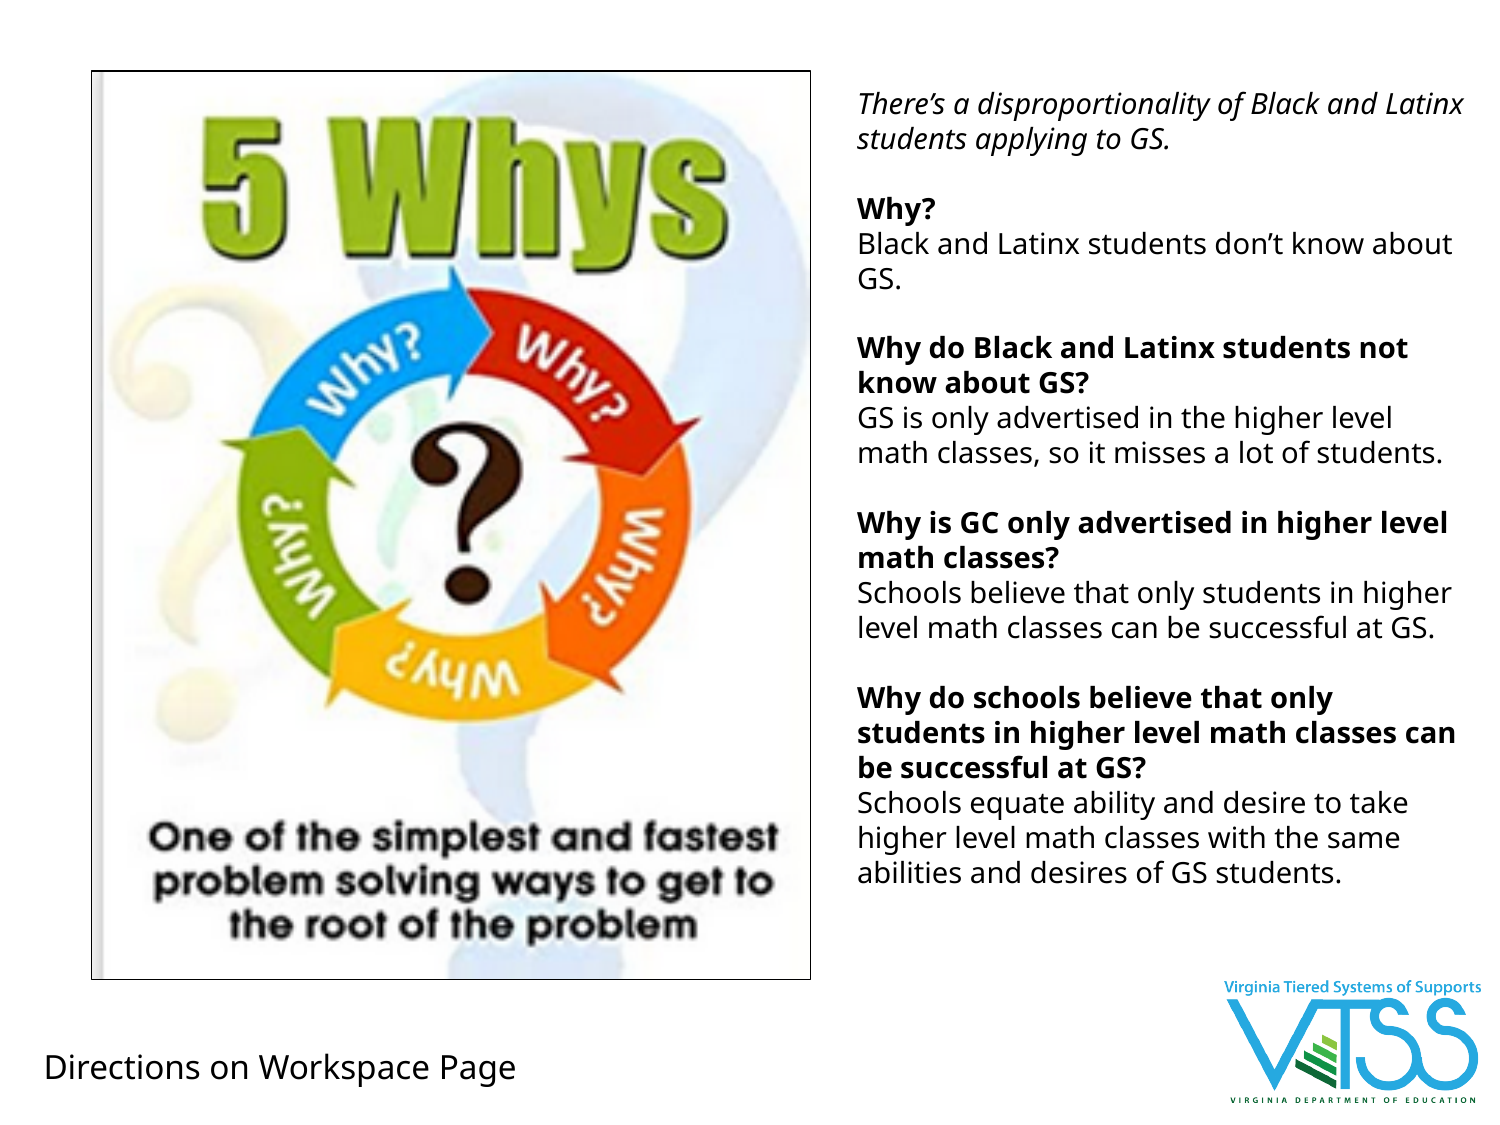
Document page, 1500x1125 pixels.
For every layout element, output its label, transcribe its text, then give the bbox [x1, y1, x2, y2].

text_box Directions on Workspace Page [28, 1030, 1132, 1101]
picture [1224, 980, 1481, 1103]
text_box There’s a disproportionality of Black and Latinx students applying to GS. Why? Black and Latinx students don’t know about GS. Why do Black and Latinx students not know about GS? GS is only advertised in the higher level math classes, so it misses a lot of students. Why is GC only advertised in higher level math classes? Schools believe that only students in higher level math classes can be successful at GS. Why do schools believe that only students in higher level math classes can be successful at GS? Schools equate ability and desire to take higher level math classes with the same abilities and desires of GS students. [842, 70, 1482, 905]
picture [91, 71, 810, 980]
